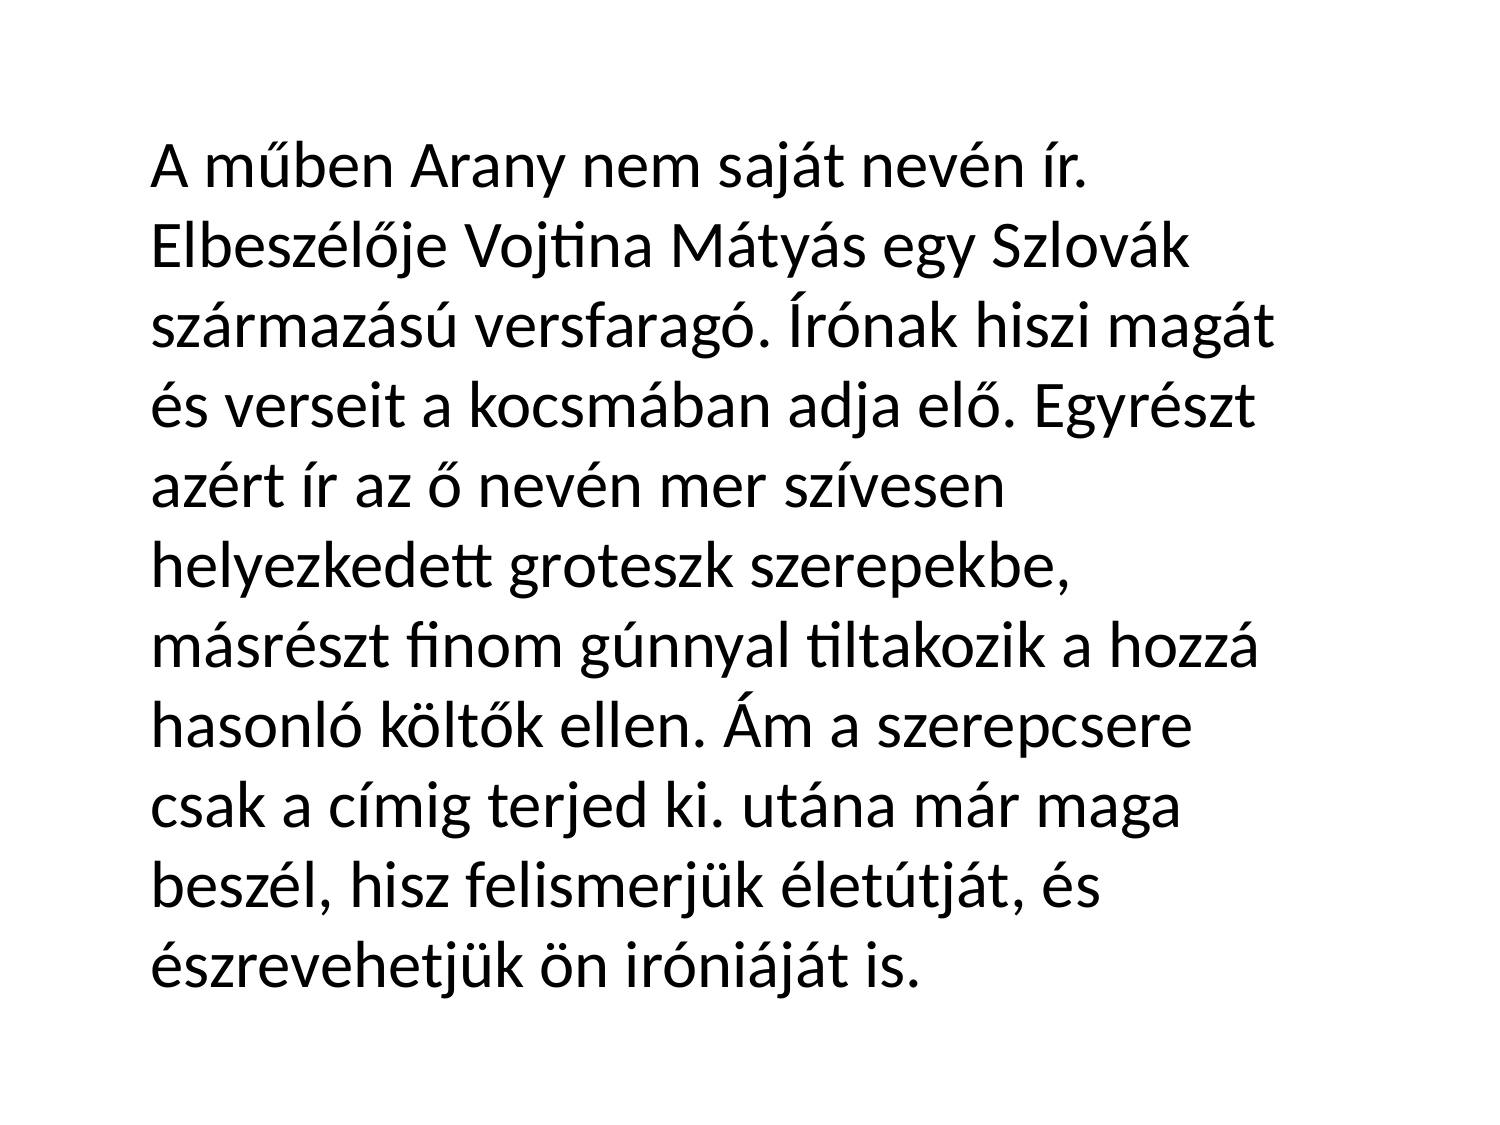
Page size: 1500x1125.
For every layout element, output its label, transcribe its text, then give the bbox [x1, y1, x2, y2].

text_box A műben Arany nem saját nevén ír. Elbeszélője Vojtina Mátyás egy Szlovák származású versfaragó. Írónak hiszi magát és verseit a kocsmában adja elő. Egyrészt azért ír az ő nevén mer szívesen helyezkedett groteszk szerepekbe, másrészt finom gúnnyal tiltakozik a hozzá hasonló költők ellen. Ám a szerepcsere csak a címig terjed ki. utána már maga beszél, hisz felismerjük életútját, és észrevehetjük ön iróniáját is. [135, 113, 1329, 1008]
